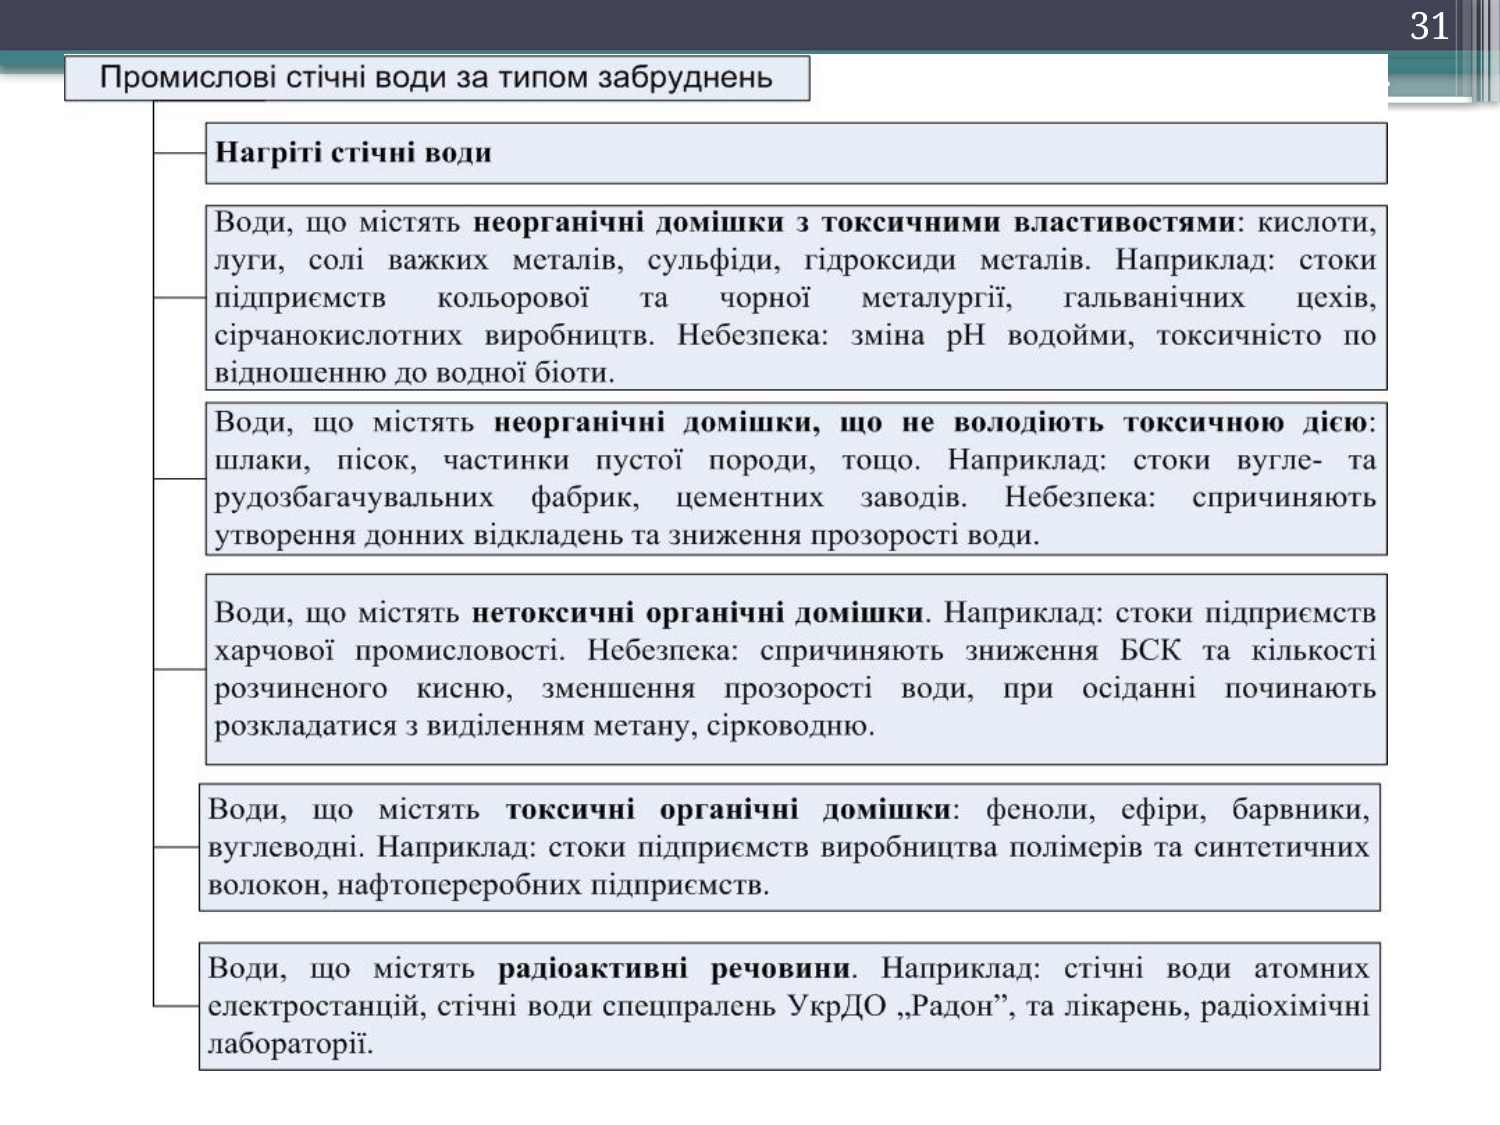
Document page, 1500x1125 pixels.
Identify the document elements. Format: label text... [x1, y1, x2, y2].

text_box [0, 0, 1341, 75]
slide_number 31 [1341, 0, 1466, 61]
text_box [1393, 0, 1500, 75]
picture [64, 54, 1389, 1071]
